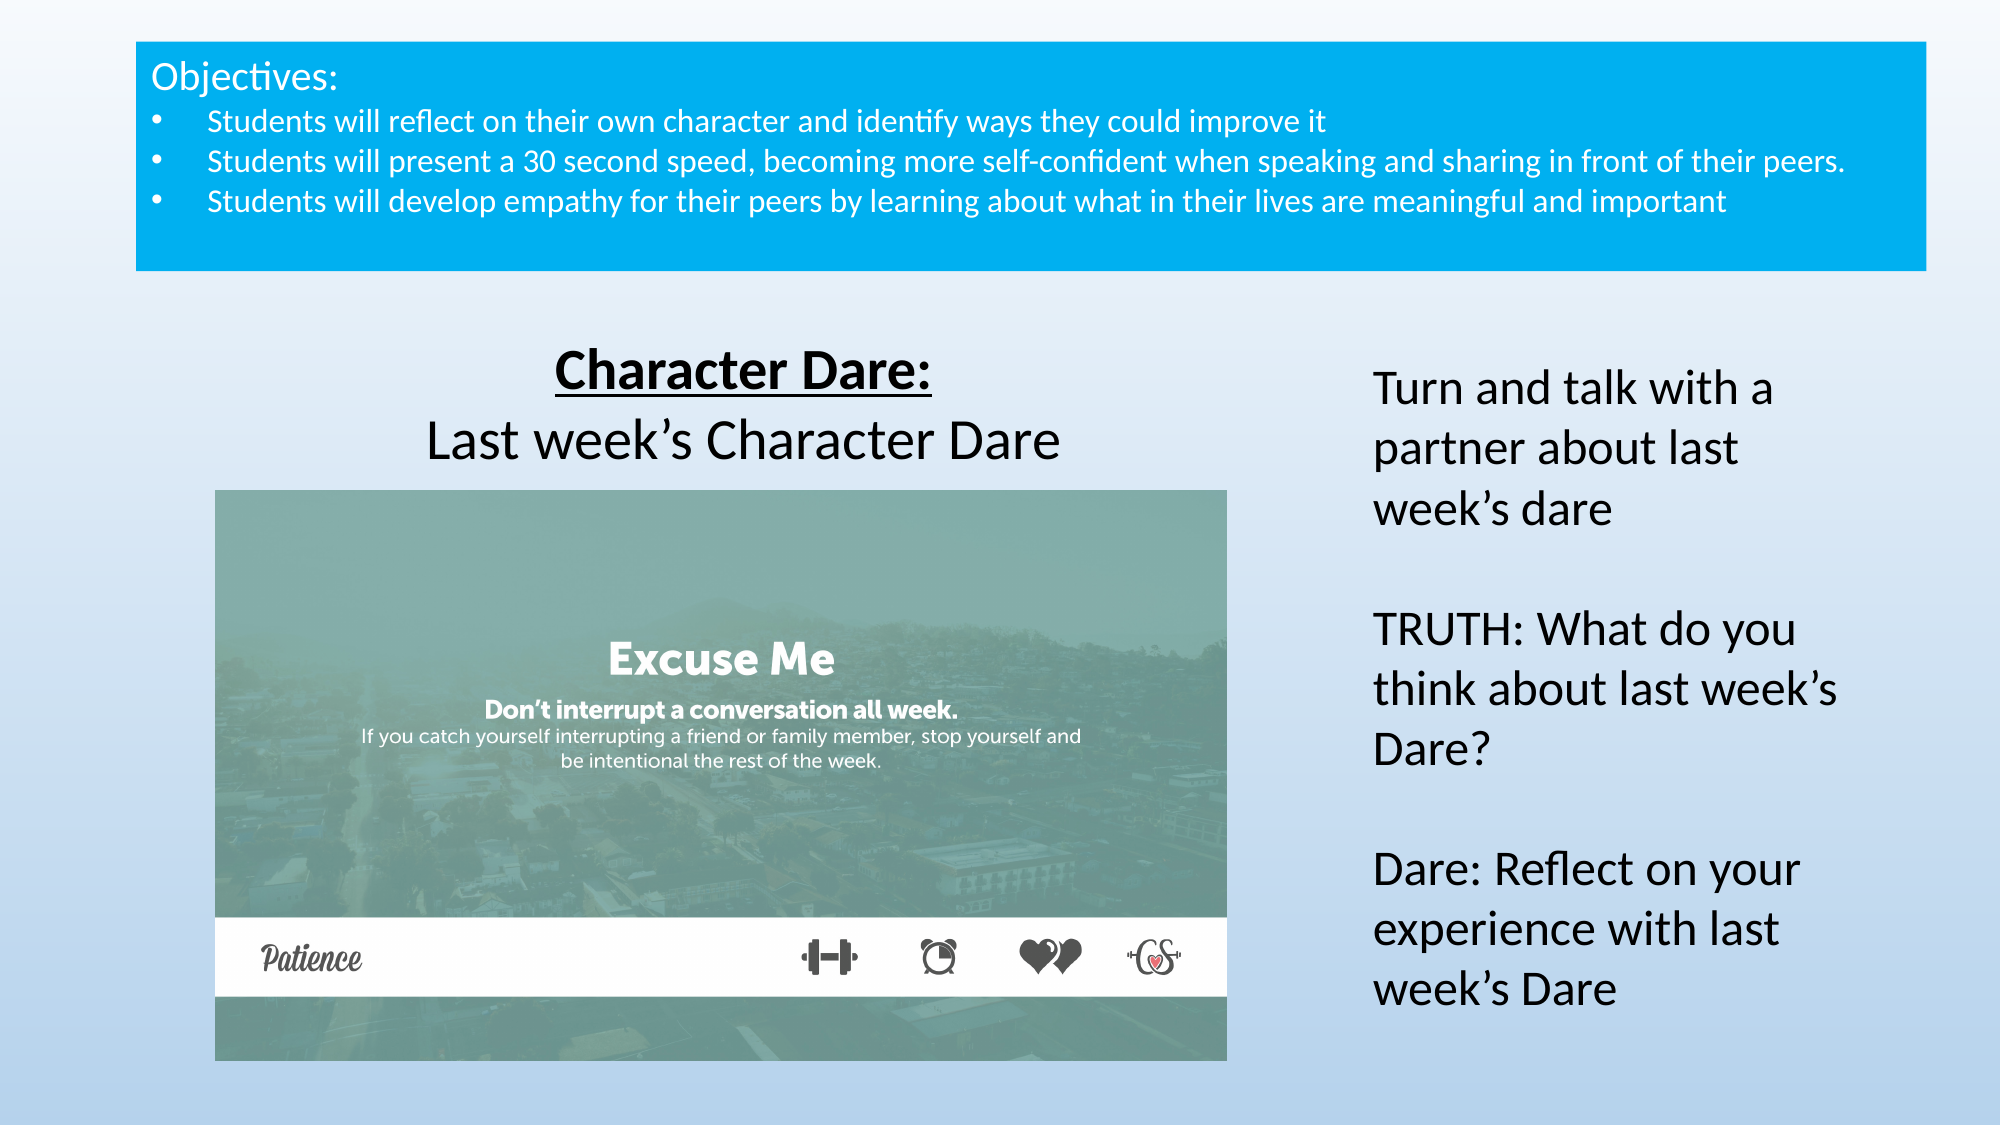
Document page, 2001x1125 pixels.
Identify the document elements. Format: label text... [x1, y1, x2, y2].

text_box Character Dare: Last week’s Character Dare [136, 324, 1352, 569]
picture [215, 490, 1227, 1062]
text_box Turn and talk with a partner about last week’s dare TRUTH: What do you think about last week’s Dare? Dare: Reflect on your experience with last week’s Dare [1358, 347, 1874, 1023]
text_box Objectives: Students will reflect on their own character and identify ways they could improve it Students will present a 30 second speed, becoming more self-confident when speaking and sharing in front of their peers. Students will develop empathy for their peers by learning about what in their lives are meaningful and important [136, 41, 1927, 272]
